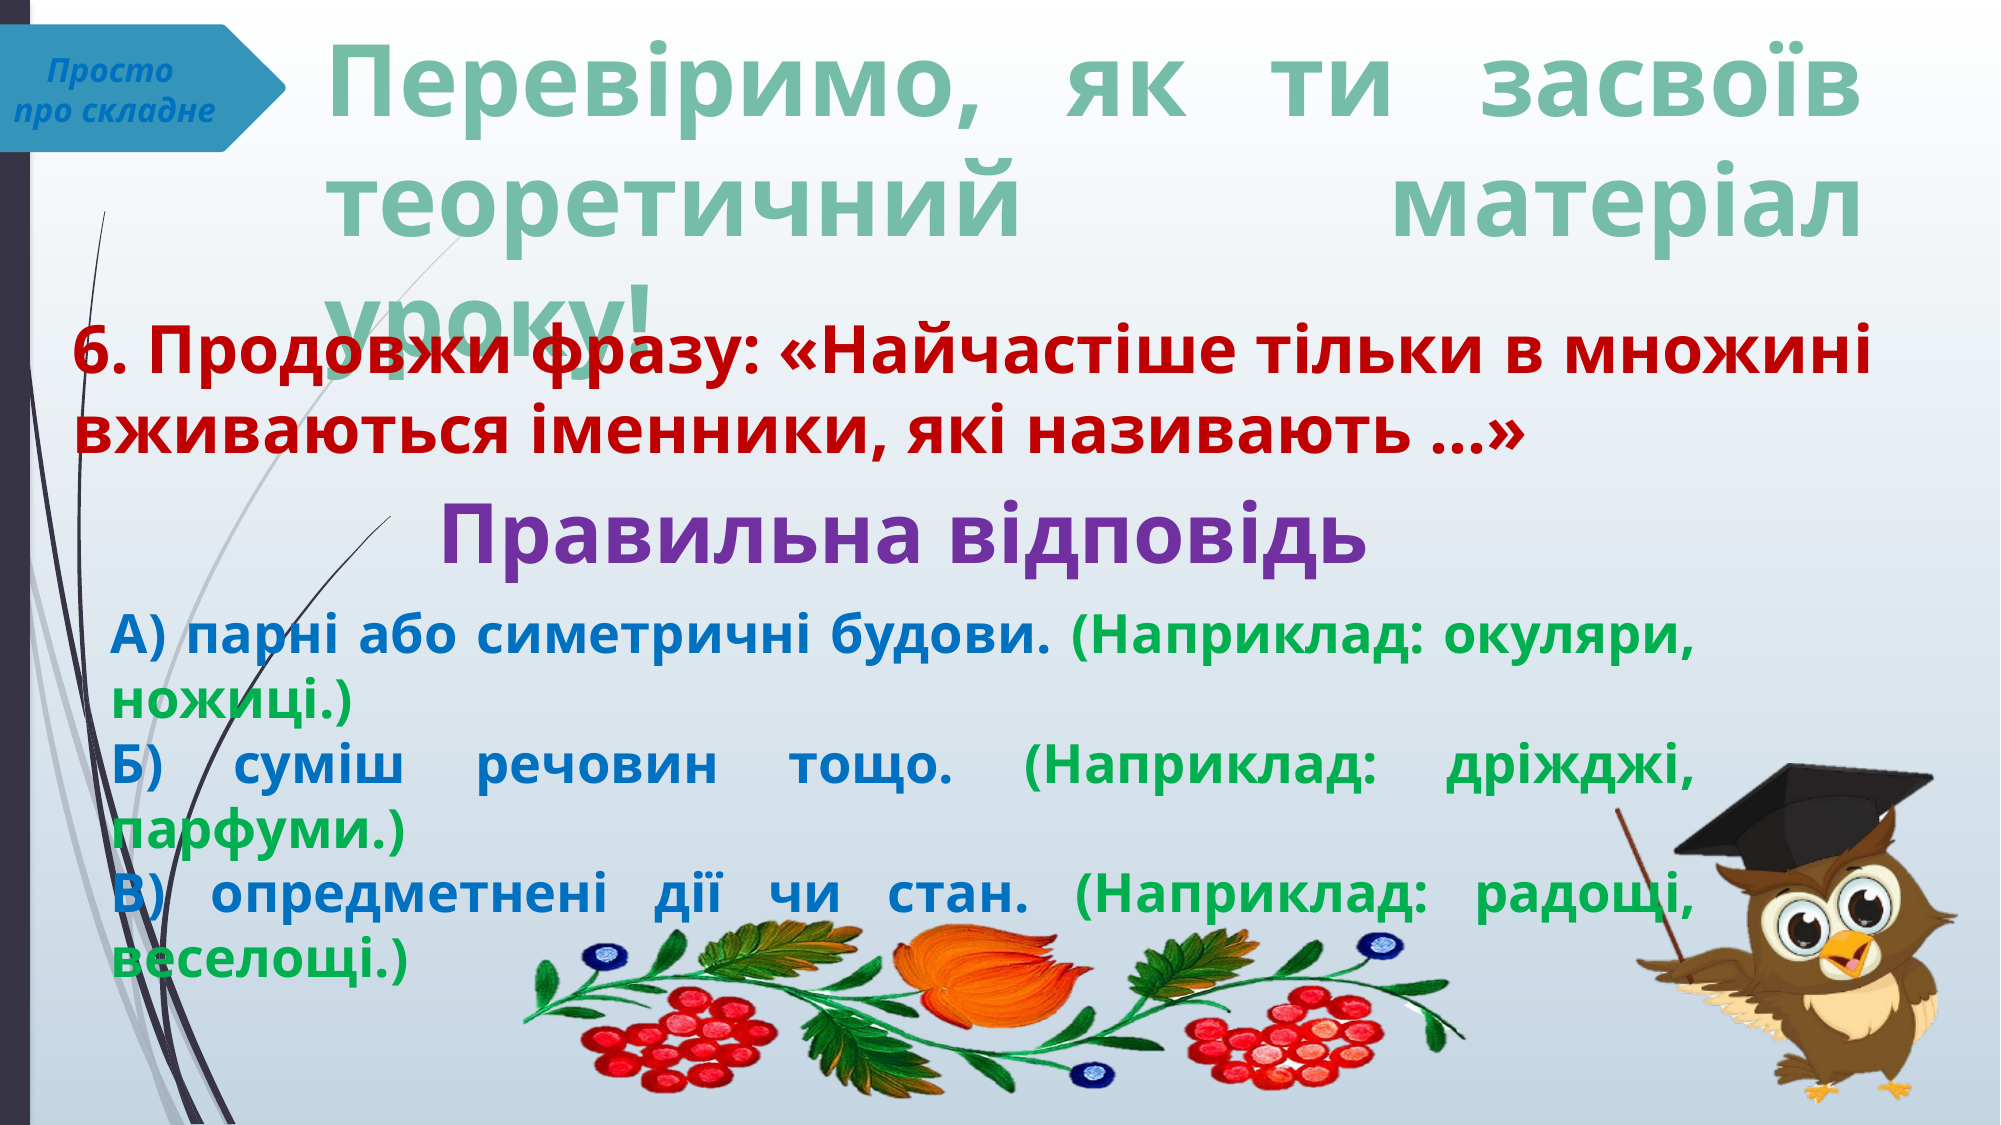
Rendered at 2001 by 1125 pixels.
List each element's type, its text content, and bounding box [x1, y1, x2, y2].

text_box Просто про складне [0, 41, 232, 137]
text_box Правильна відповідь [422, 472, 1385, 588]
text_box Перевіримо, як ти засвоїв теоретичний матеріал уроку! [309, 8, 1882, 299]
picture [1615, 763, 1958, 1104]
text_box А) парні або симетричні будови. (Наприклад: окуляри, ножиці.) Б) суміш речовин тощо. (Наприклад: дріжджі, парфуми.) В) опредметнені дії чи стан. (Наприклад: радощі, веселощі.) [96, 591, 1712, 1125]
text_box 6. Продовжи фразу: «Найчастіше тільки в множині вживаються іменники, які називають …» [57, 299, 1907, 475]
picture [519, 913, 1472, 1125]
